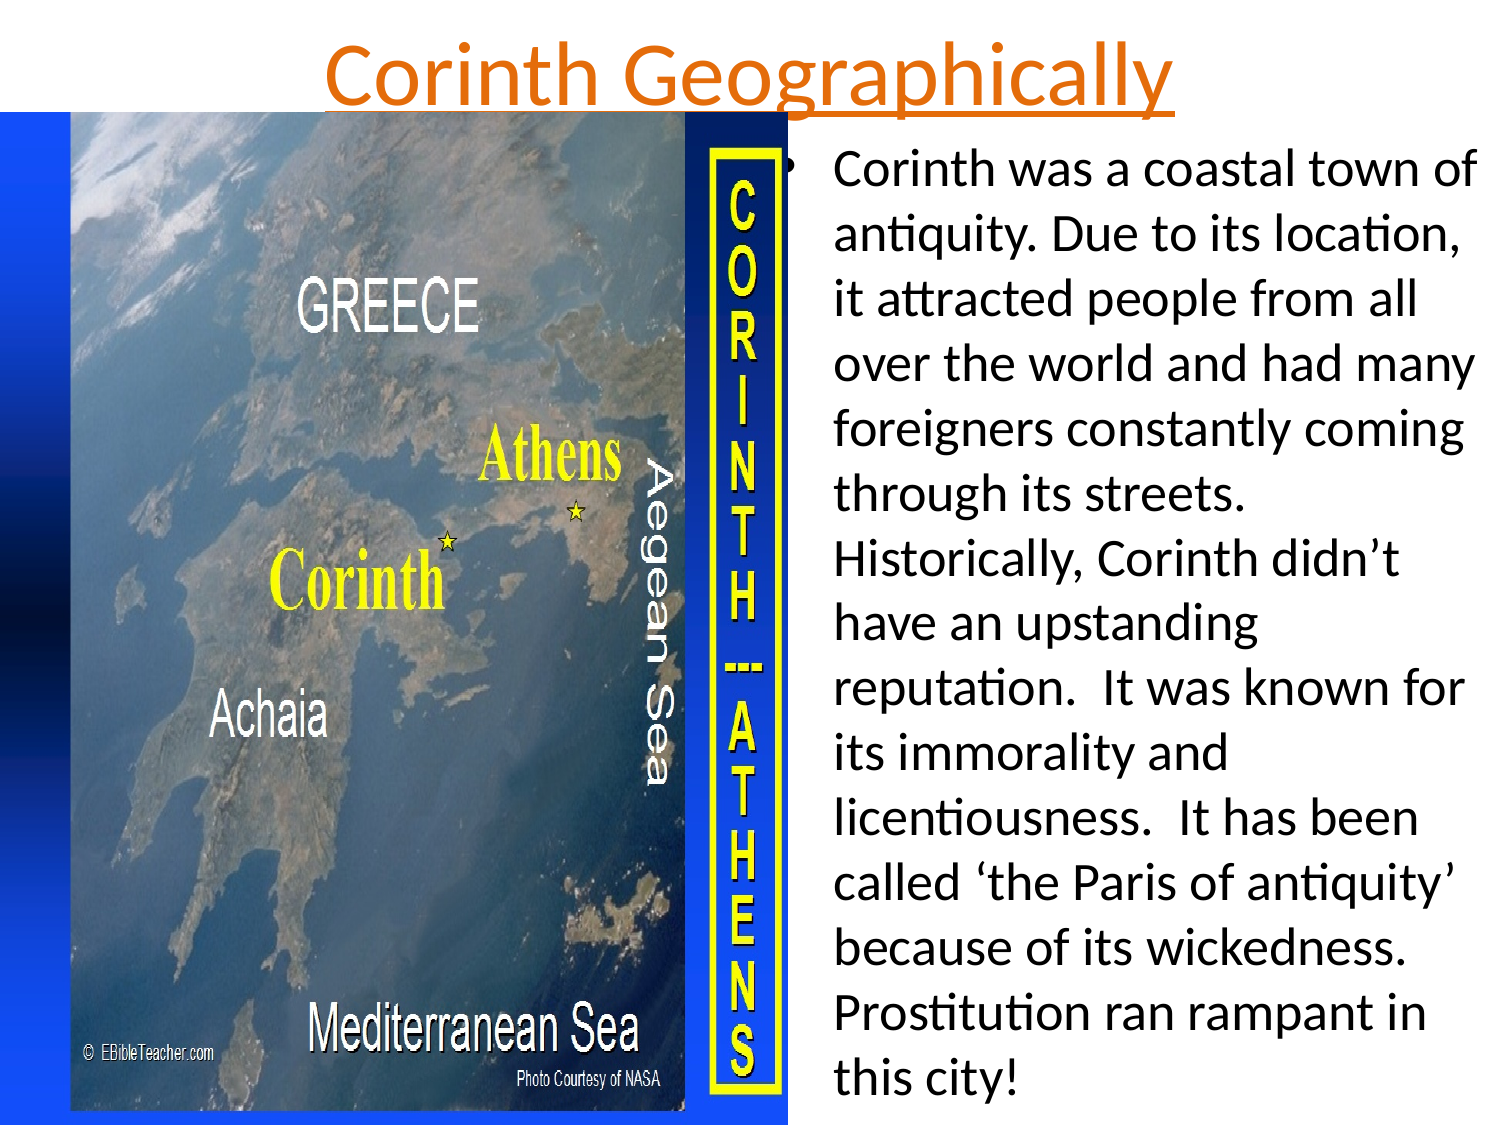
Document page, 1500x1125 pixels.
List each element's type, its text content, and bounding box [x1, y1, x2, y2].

list Corinth was a coastal town of antiquity. Due to its location, it attracted people from all over the world and had many foreigners constantly coming through its streets. Historically, Corinth didn’t have an upstanding reputation. It was known for its immorality and licentiousness. It has been called ‘the Paris of antiquity’ because of its wickedness. Prostitution ran rampant in this city! [791, 125, 1500, 1125]
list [0, 112, 788, 1125]
title Corinth Geographically [75, 0, 1425, 125]
